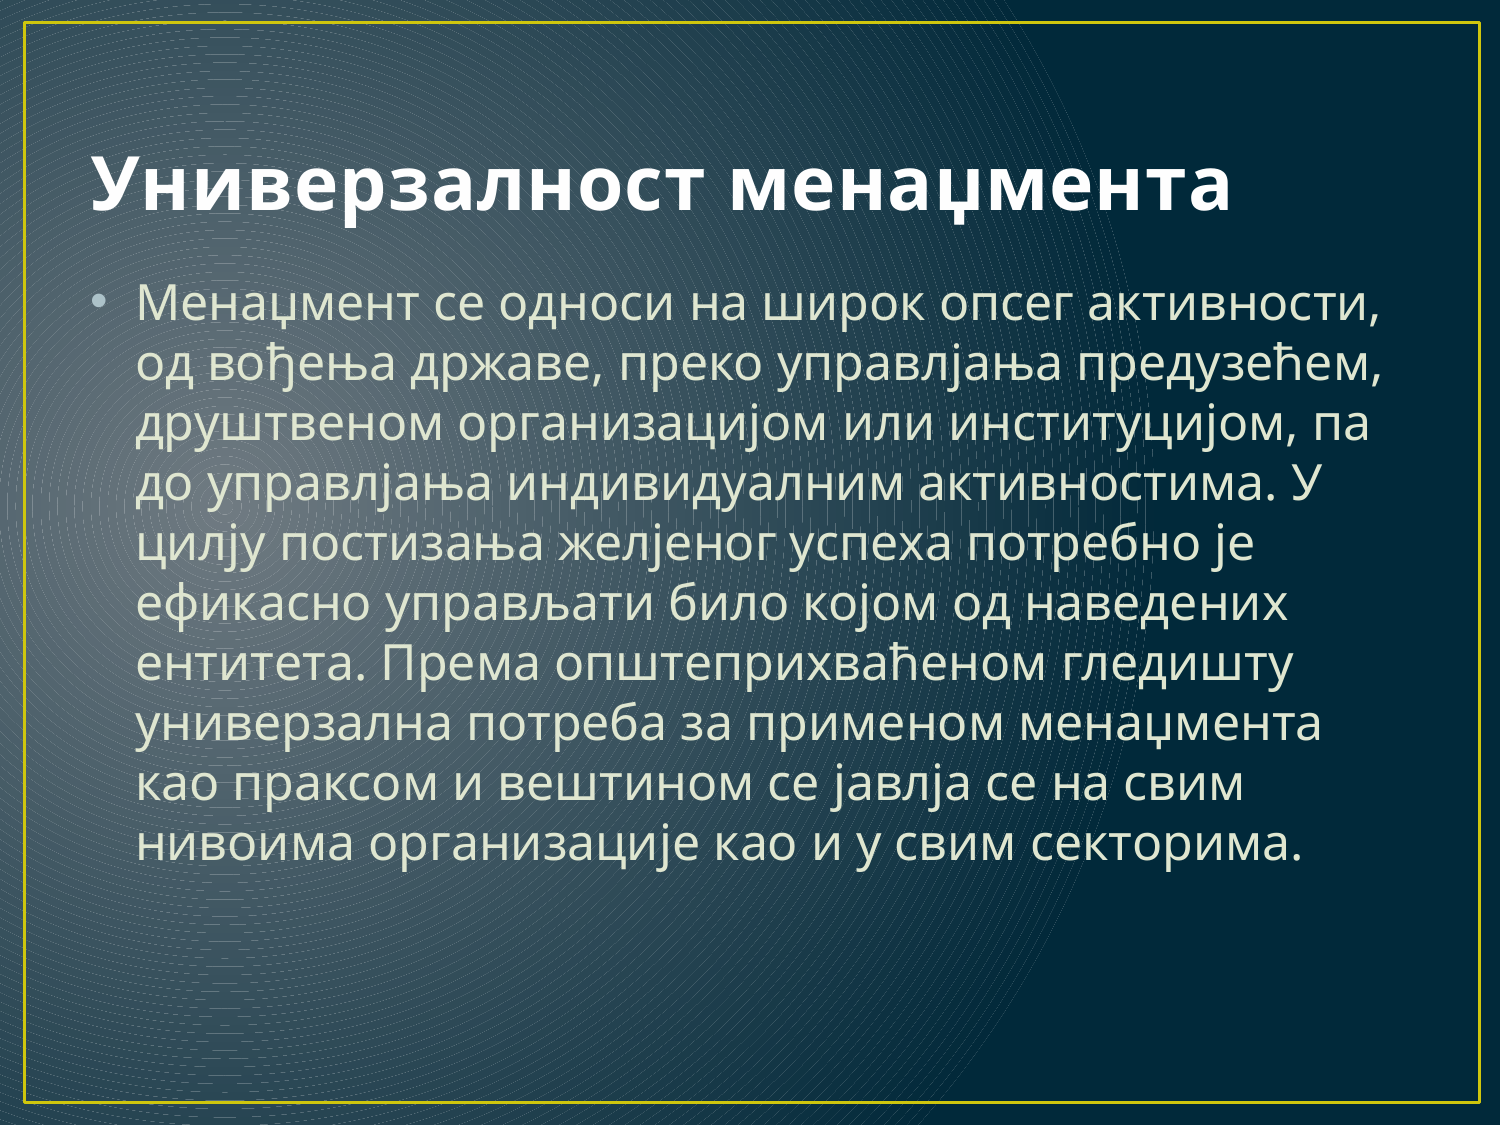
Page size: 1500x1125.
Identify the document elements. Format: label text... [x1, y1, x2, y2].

list Менаџмент се односи на широк опсег активности, од вођења државе, преко управлјања предузећем, друштвеном организацијом или институцијом, па до управлјања индивидуалним активностима. У цилју постизања желјеног успеха потребно је ефикасно управљати било којом од наведених ентитета. Према општеприхваћеном гледишту универзална потреба за применом менаџмента као праксом и вештином се јавлја се на свим нивоима организације као и у свим секторима. [75, 262, 1425, 1005]
title Универзалност менаџмента [75, 45, 1425, 233]
